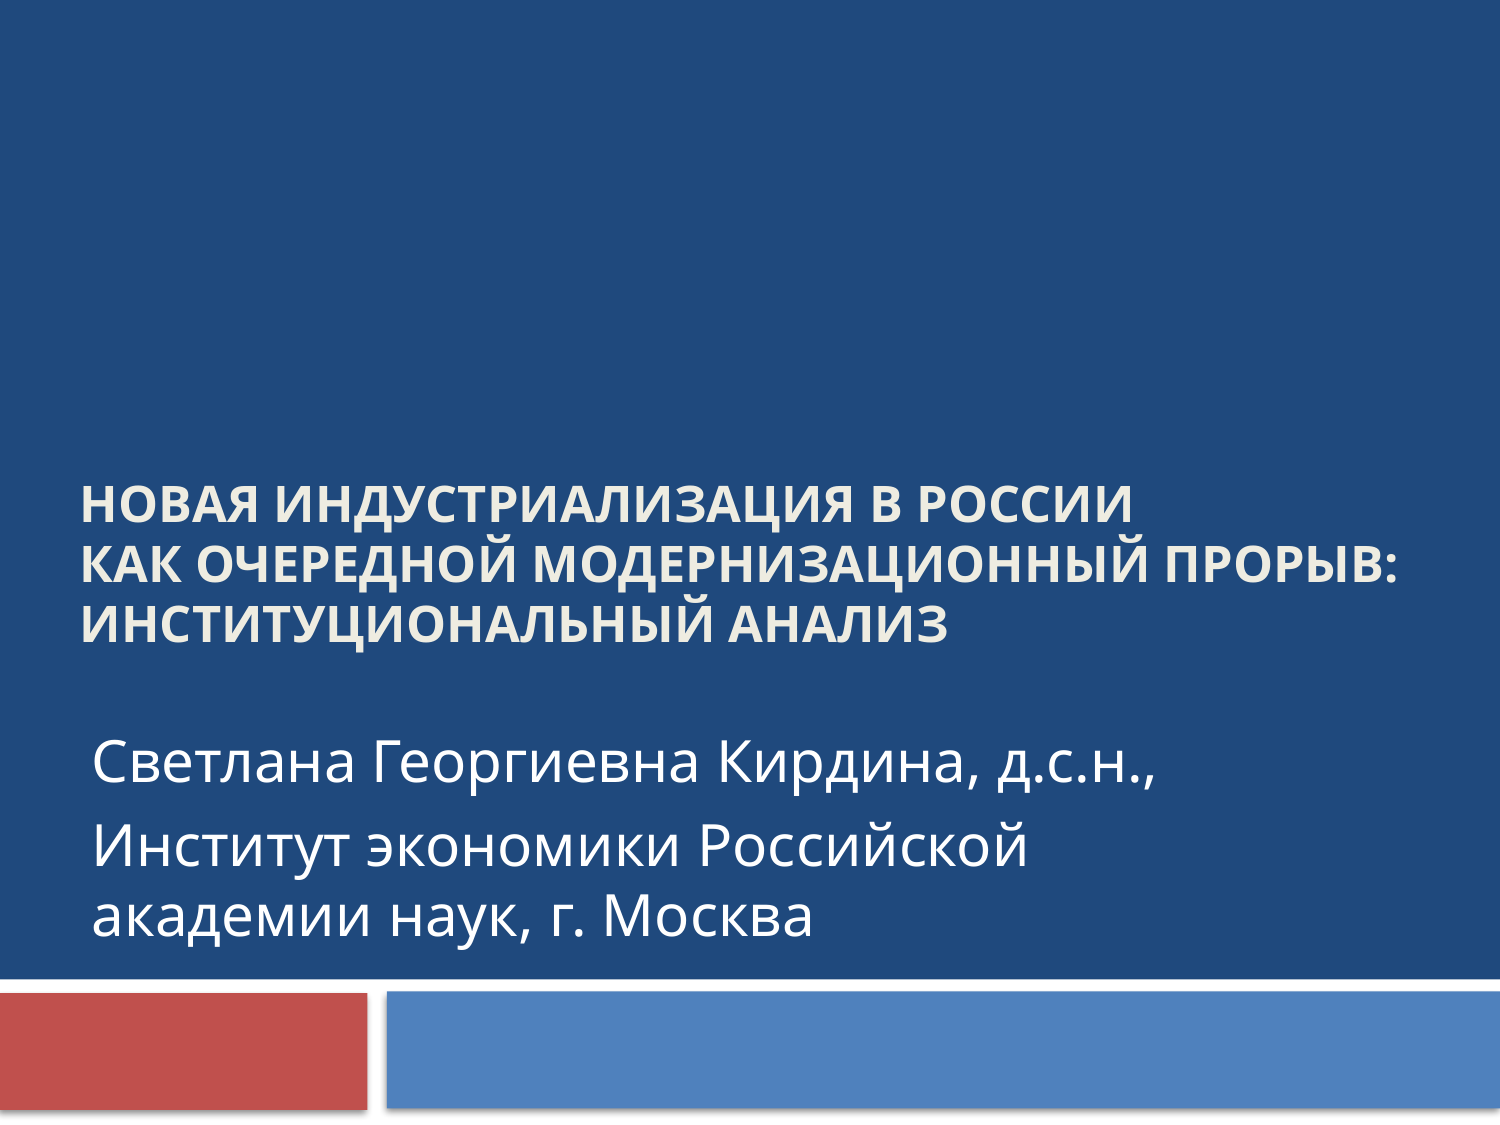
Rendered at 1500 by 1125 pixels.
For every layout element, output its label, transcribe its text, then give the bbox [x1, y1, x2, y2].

title Новая индустриализация в России как очередной модернизационный прорыв: институциональный анализ [64, 219, 1453, 721]
subtitle Светлана Георгиевна Кирдина, д.с.н., Институт экономики Российской академии наук, г. Москва [76, 692, 1329, 980]
